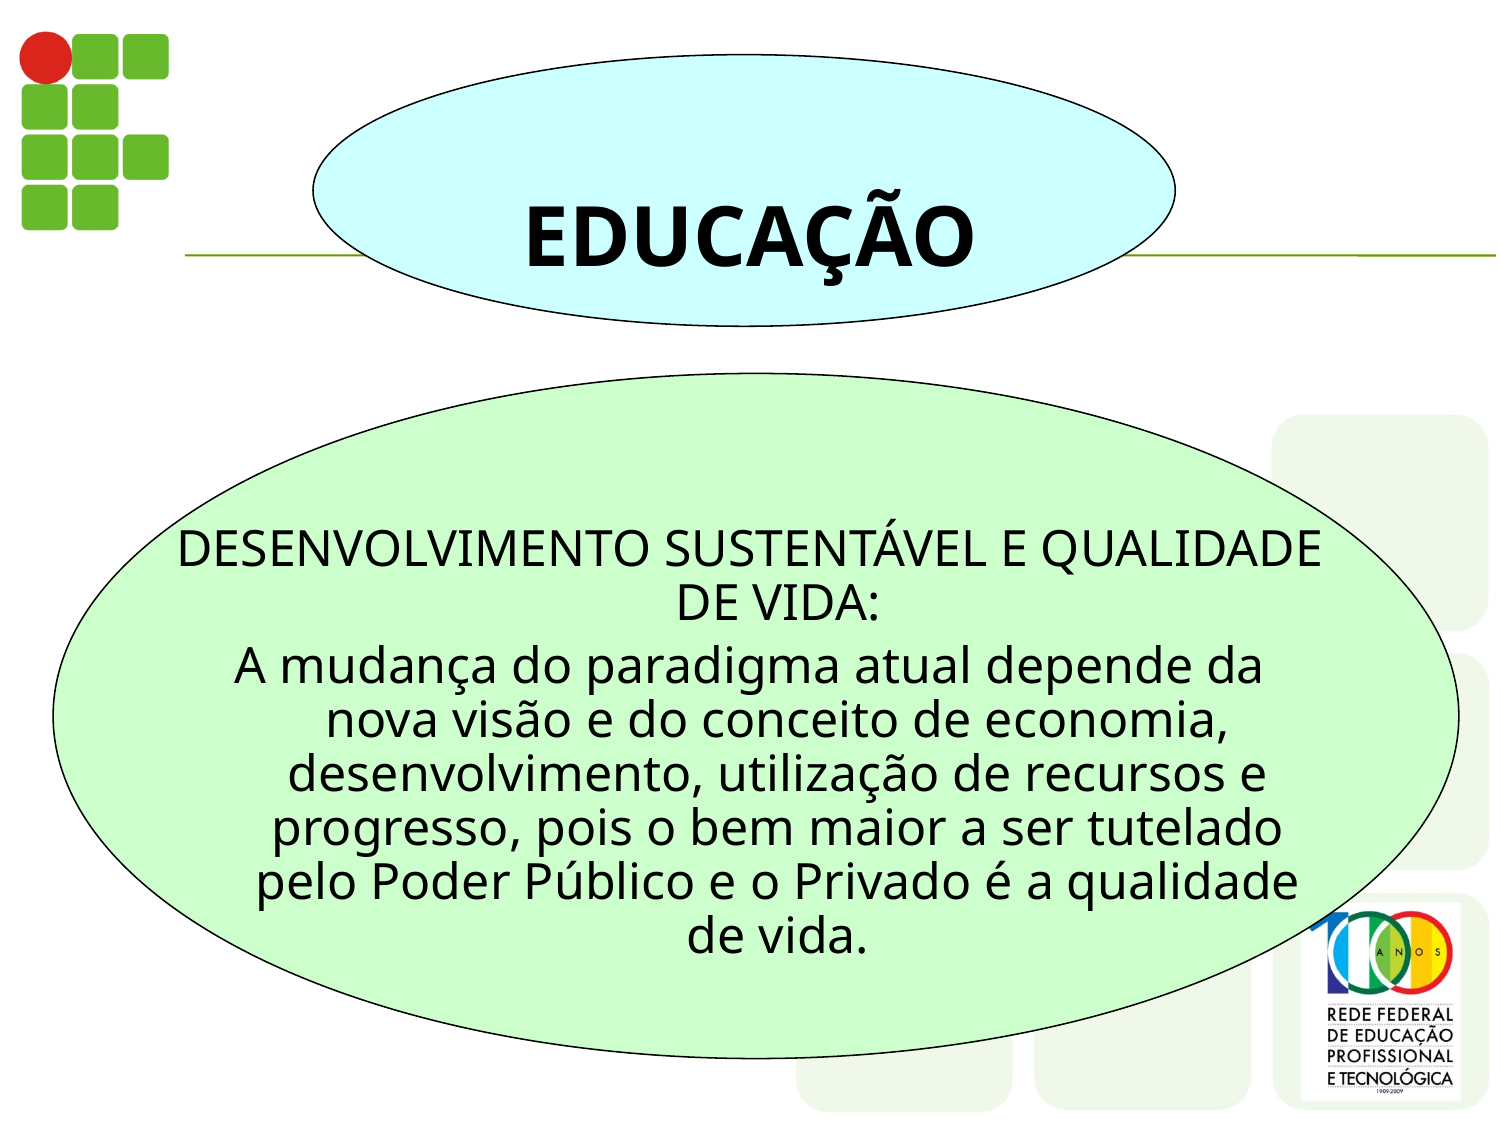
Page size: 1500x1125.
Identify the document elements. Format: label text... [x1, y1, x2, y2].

picture [0, 1, 1500, 1124]
text_box [582, 1048, 930, 1059]
list DESENVOLVIMENTO SUSTENTÁVEL E QUALIDADE DE VIDA: A mudança do paradigma atual depende da nova visão e do conceito de economia, desenvolvimento, utilização de recursos e progresso, pois o bem maior a ser tutelado pelo Poder Público e o Privado é a qualidade de vida. [159, 515, 1341, 1048]
text_box [53, 535, 159, 897]
title EDUCAÇÃO [74, 103, 1426, 292]
text_box [1341, 526, 1459, 906]
text_box [457, 292, 1031, 327]
text_box [414, 54, 1074, 103]
text_box [186, 373, 1326, 515]
